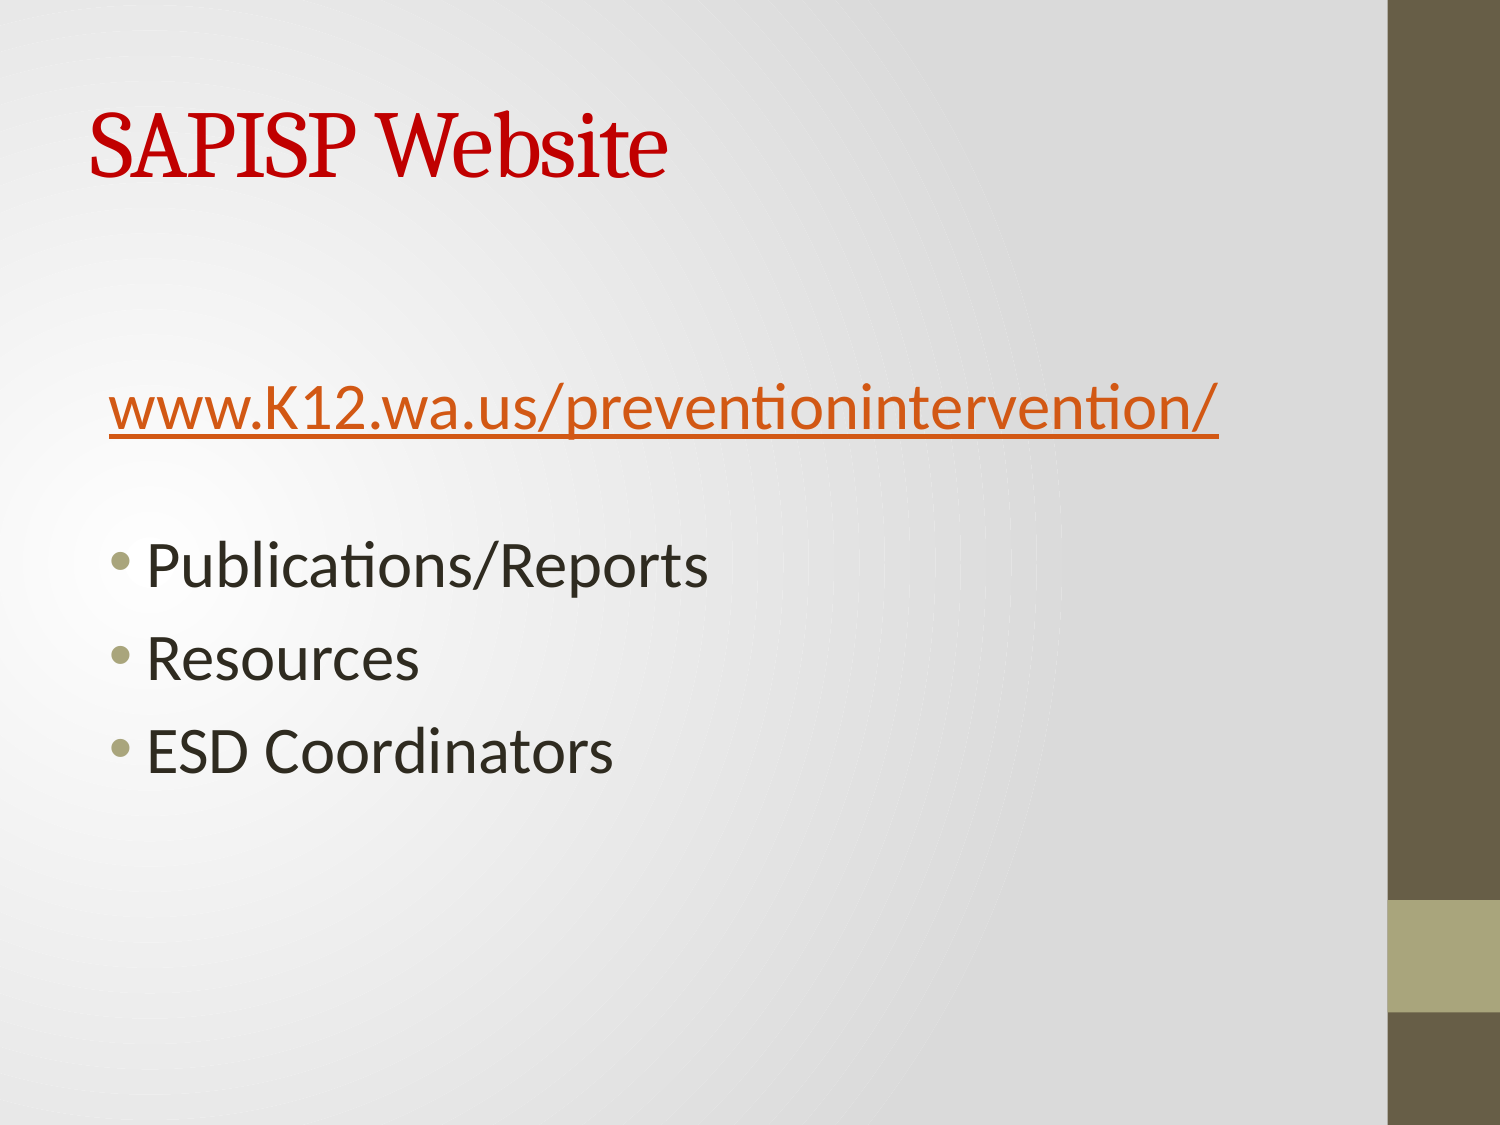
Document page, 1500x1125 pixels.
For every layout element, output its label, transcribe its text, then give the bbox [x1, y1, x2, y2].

title SAPISP Website [75, 45, 1325, 233]
list www.K12.wa.us/preventionintervention/ Publications/Reports Resources ESD Coordinators [75, 262, 1325, 1050]
